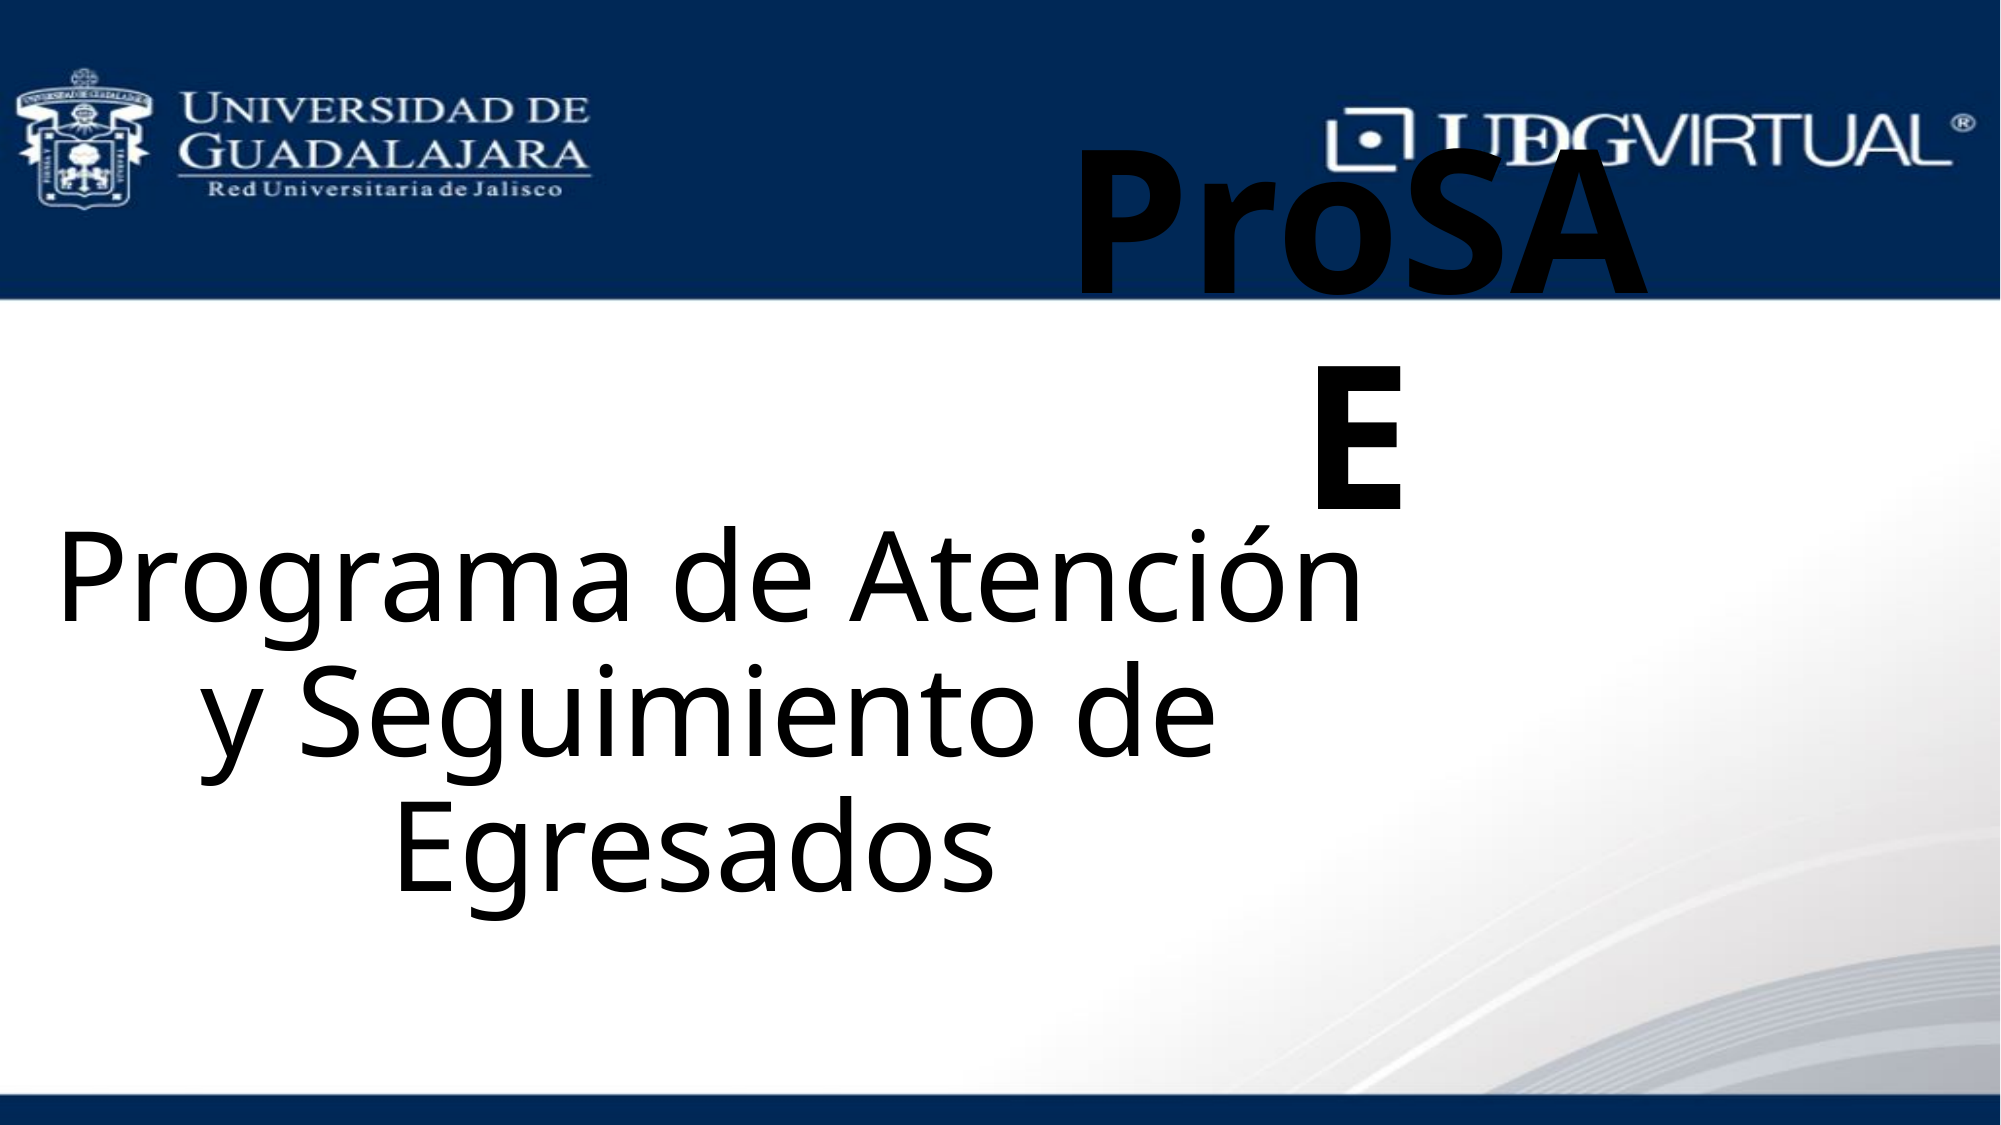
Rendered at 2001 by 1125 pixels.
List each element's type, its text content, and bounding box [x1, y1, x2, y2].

picture [0, 0, 2001, 1125]
text_box ProSAE [1026, 340, 1687, 561]
title Programa de Atención y Seguimiento de Egresados [35, 627, 1387, 927]
